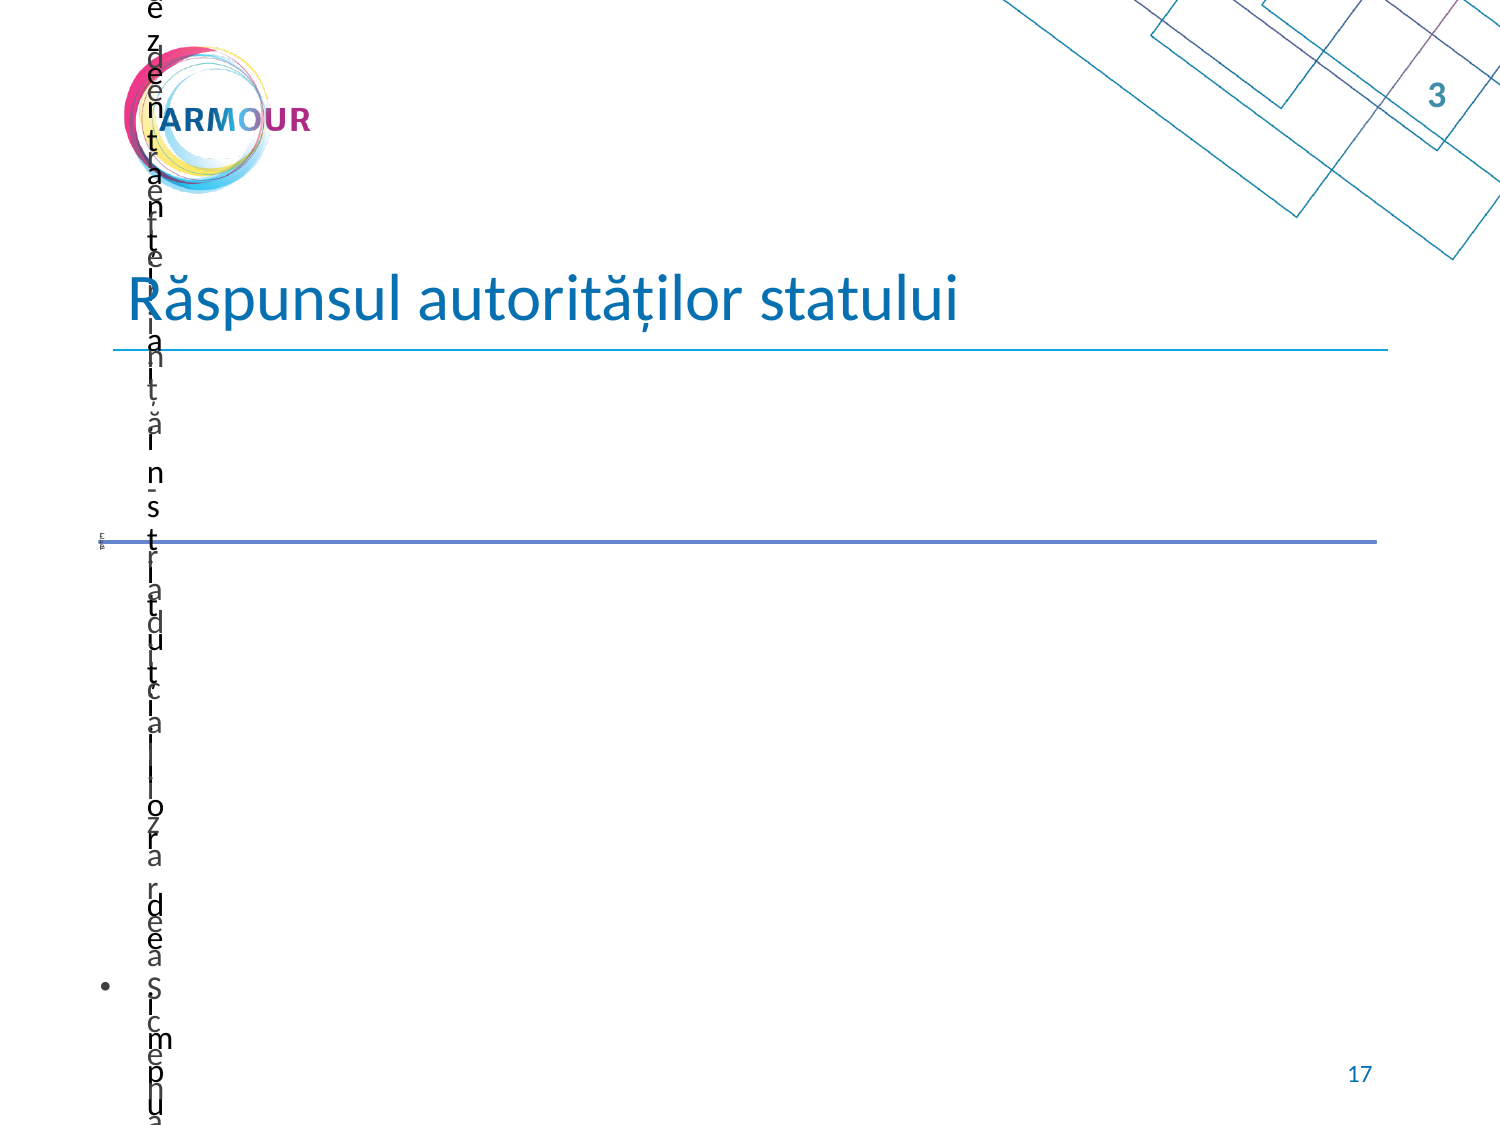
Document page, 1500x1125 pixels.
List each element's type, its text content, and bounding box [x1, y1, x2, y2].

text_box 3 [1412, 62, 1462, 123]
picture [150, 54, 158, 66]
picture [112, 39, 323, 200]
title Răspunsul autorităților statului [112, 237, 1388, 350]
slide_number 16 [1074, 1042, 1388, 1103]
picture [912, 0, 1500, 316]
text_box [99, 377, 1376, 1036]
